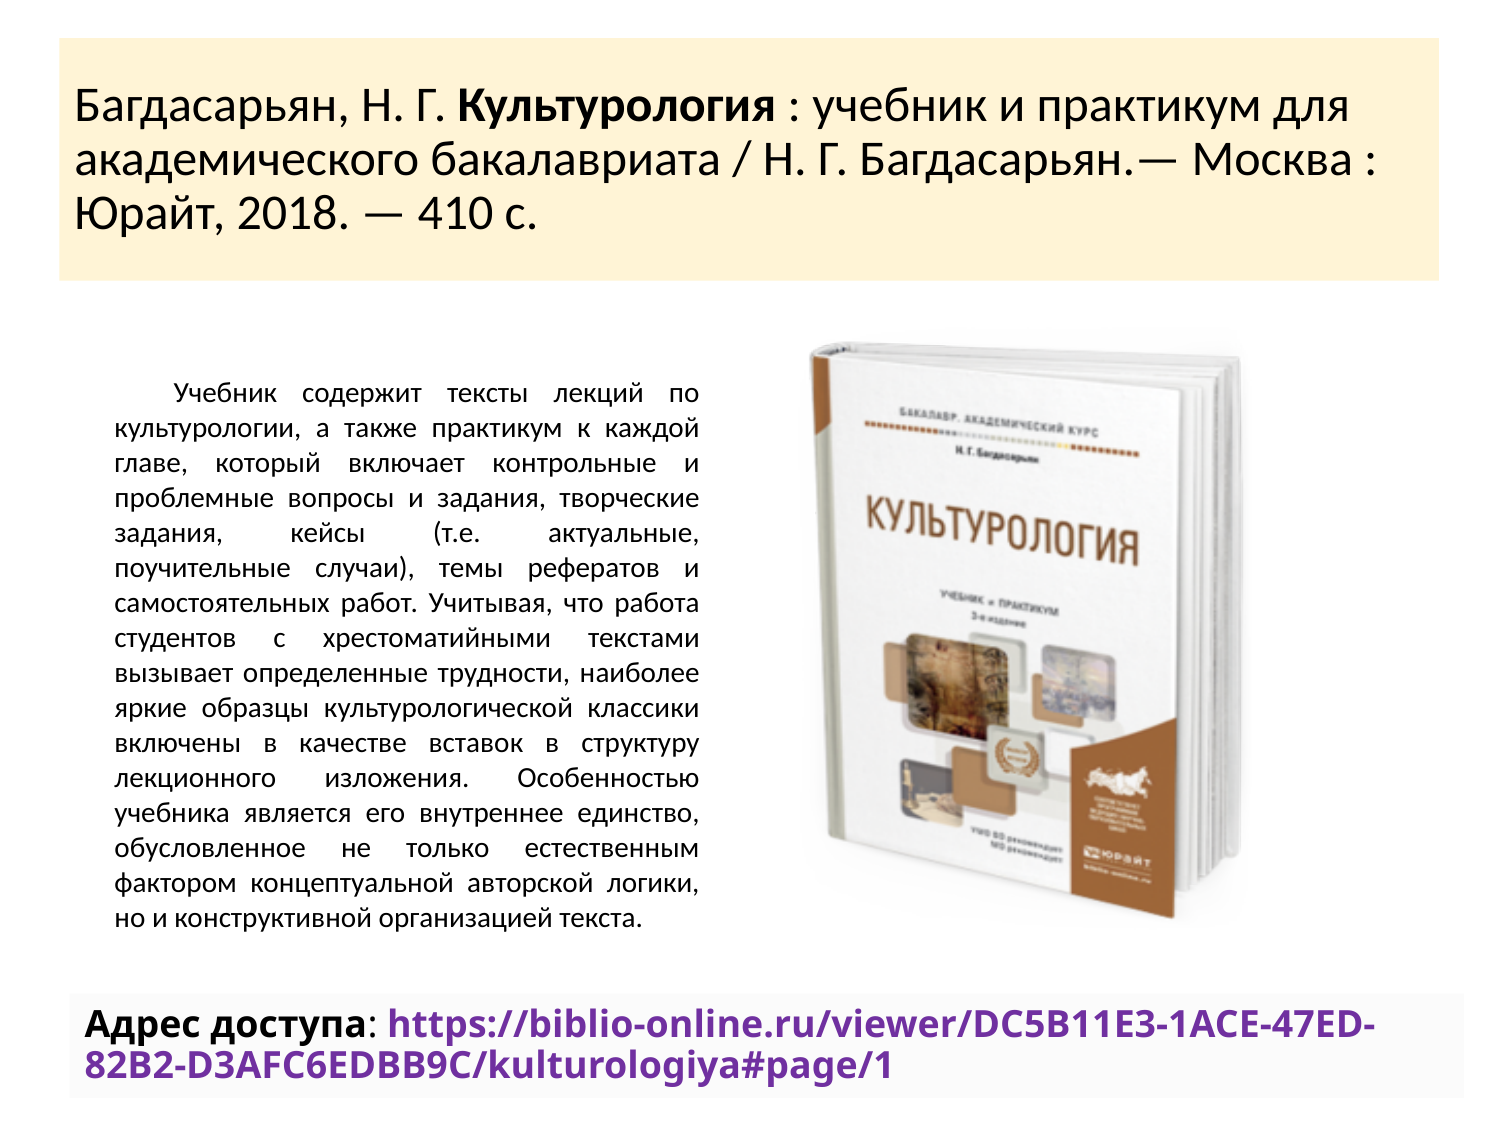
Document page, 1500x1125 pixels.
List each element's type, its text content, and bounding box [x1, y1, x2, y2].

title Багдасарьян, Н. Г. Культурология : учебник и практикум для академического бакалавриата / Н. Г. Багдасарьян.— Москва : Юрайт, 2018. — 410 с. [59, 38, 1439, 281]
picture [779, 312, 1270, 944]
list Учебник содержит тексты лекций по культурологии, а также практикум к каждой главе, который включает контрольные и проблемные вопросы и задания, творческие задания, кейсы (т.е. актуальные, поучительные случаи), темы рефератов и самостоятельных работ. Учитывая, что работа студентов с хрестоматийными текстами вызывает определенные трудности, наиболее яркие образцы культурологической классики включены в качестве вставок в структуру лекционного изложения. Особенностью учебника является его внутреннее единство, обусловленное не только естественным фактором концептуальной авторской логики, но и конструктивной организацией текста. [99, 312, 716, 993]
text_box Адрес доступа: https://biblio-online.ru/viewer/DC5B11E3-1ACE-47ED-82B2-D3AFC6EDBB9C/kulturologiya#page/1 [69, 993, 1464, 1098]
